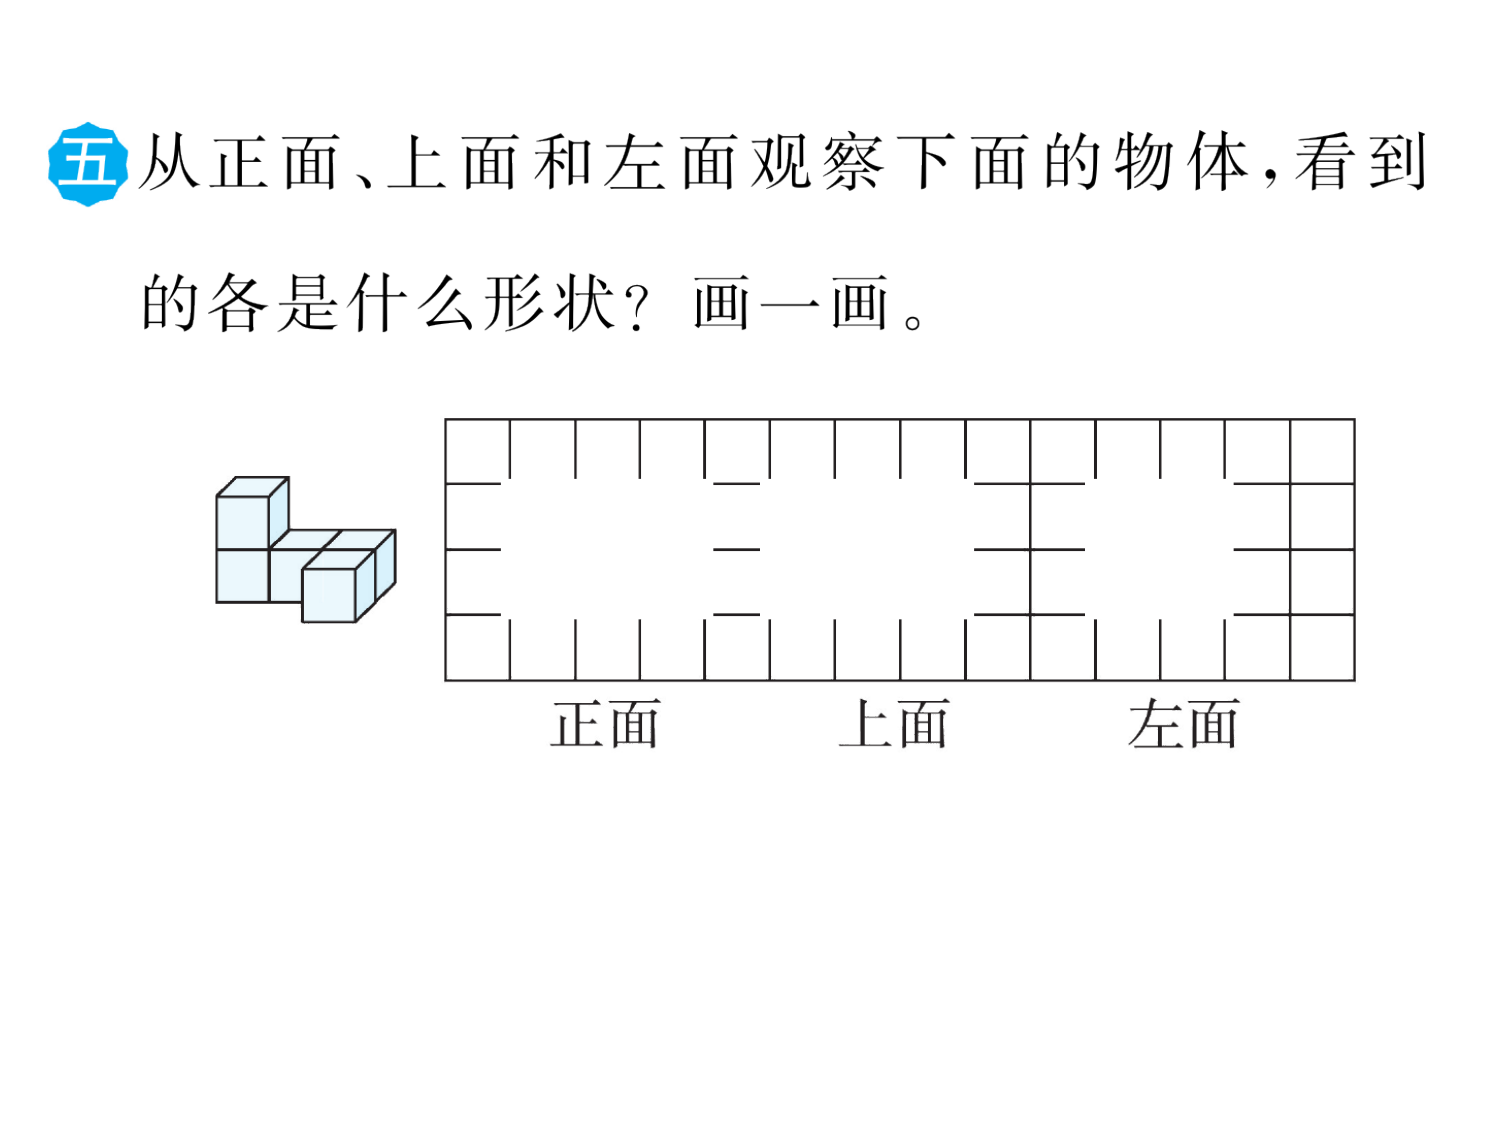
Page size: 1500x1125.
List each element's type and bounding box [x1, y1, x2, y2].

picture [41, 66, 1459, 797]
